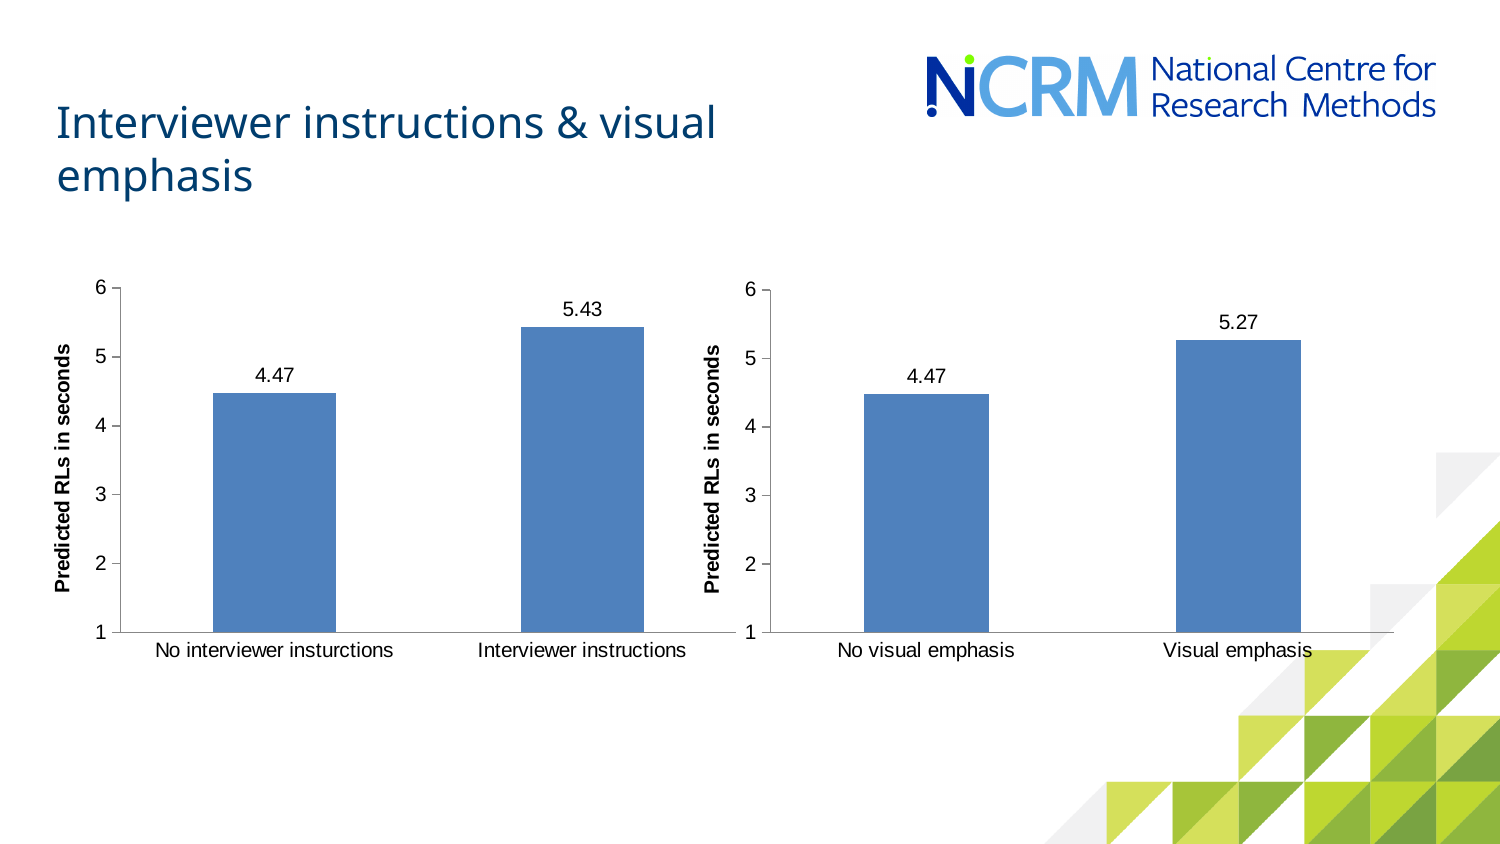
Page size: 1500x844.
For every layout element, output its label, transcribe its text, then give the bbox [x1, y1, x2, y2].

picture [927, 54, 1436, 117]
title Interviewer instructions & visual emphasis [41, 87, 857, 201]
chart [17, 268, 1410, 671]
picture [1040, 452, 1500, 844]
slide_number 19 [1074, 782, 1425, 827]
